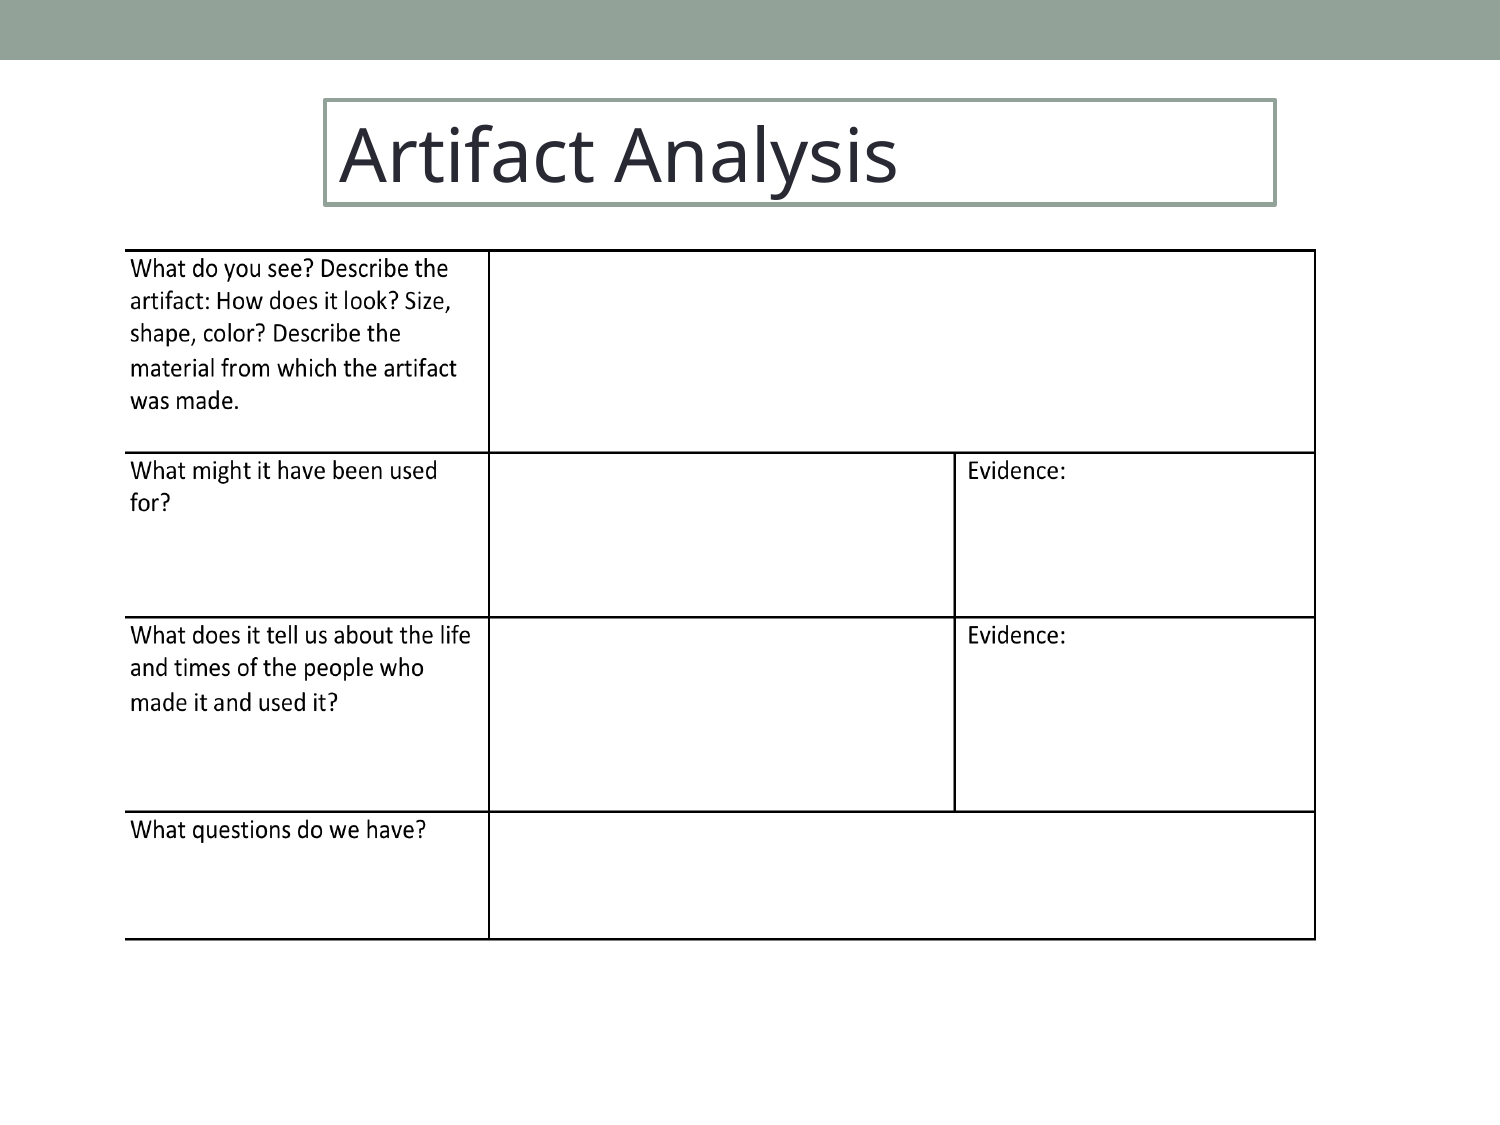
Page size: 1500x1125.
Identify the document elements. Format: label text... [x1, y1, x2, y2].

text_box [124, 249, 1326, 976]
text_box Artifact Analysis [323, 98, 1277, 207]
